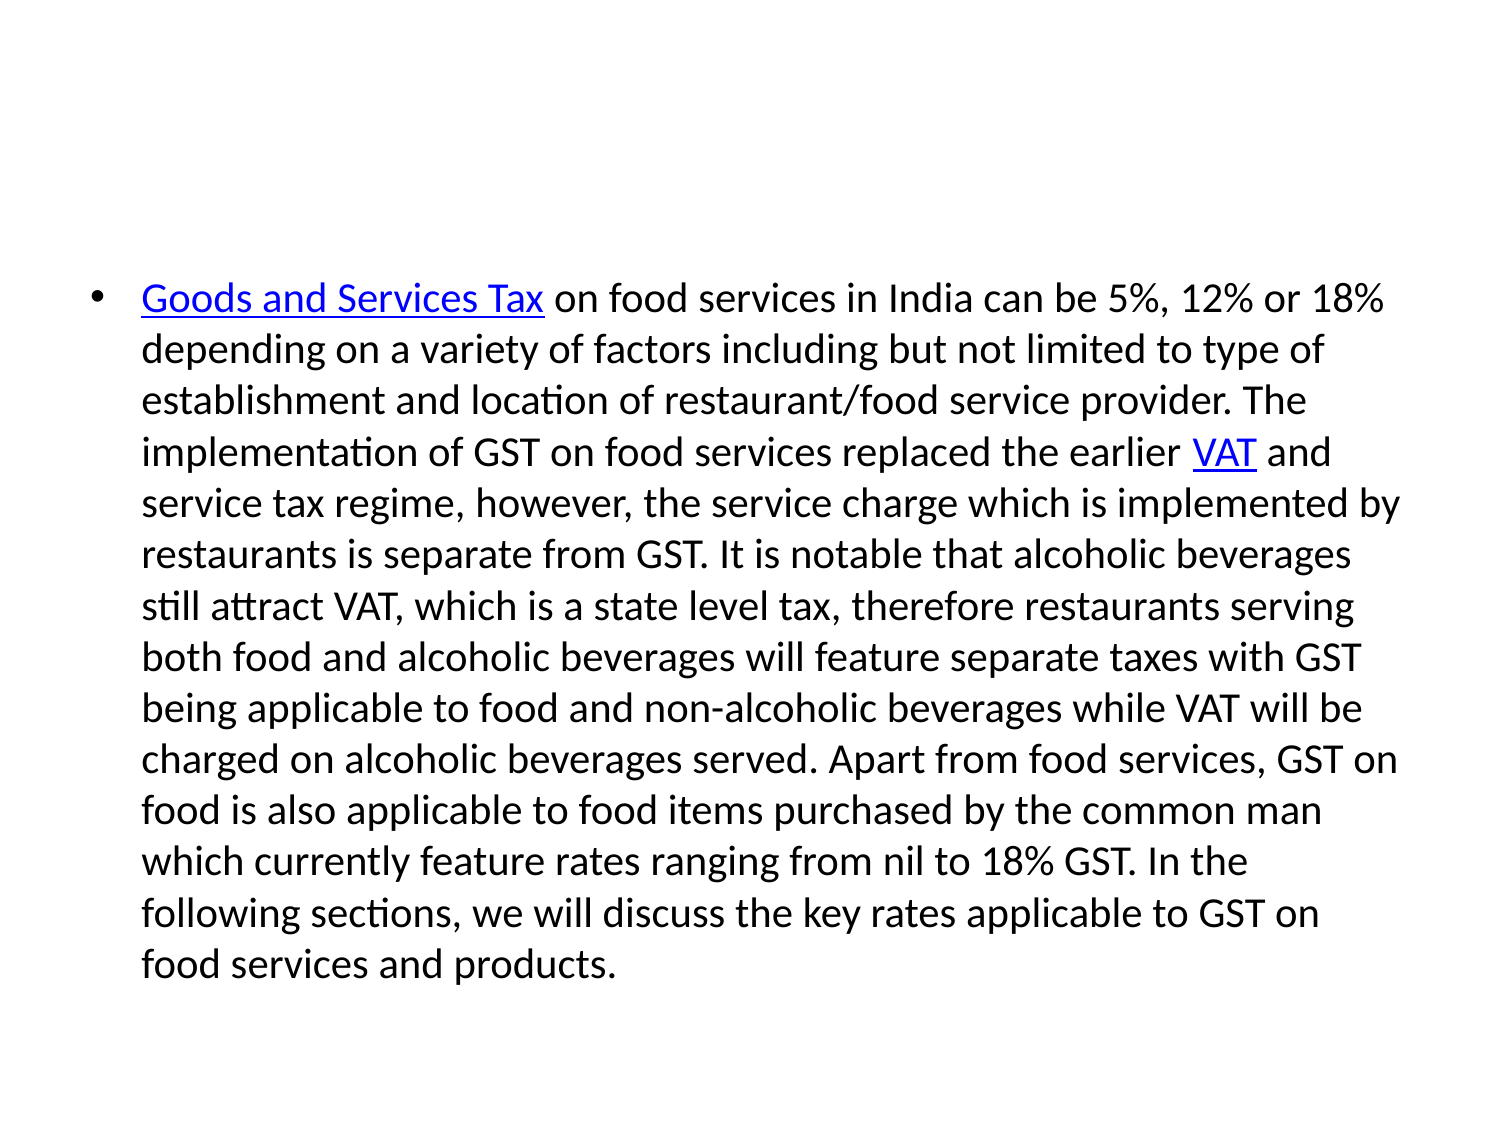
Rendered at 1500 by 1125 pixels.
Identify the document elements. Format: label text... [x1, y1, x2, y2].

list Goods and Services Tax on food services in India can be 5%, 12% or 18% depending on a variety of factors including but not limited to type of establishment and location of restaurant/food service provider. The implementation of GST on food services replaced the earlier VAT and service tax regime, however, the service charge which is implemented by restaurants is separate from GST. It is notable that alcoholic beverages still attract VAT, which is a state level tax, therefore restaurants serving both food and alcoholic beverages will feature separate taxes with GST being applicable to food and non-alcoholic beverages while VAT will be charged on alcoholic beverages served. Apart from food services, GST on food is also applicable to food items purchased by the common man which currently feature rates ranging from nil to 18% GST. In the following sections, we will discuss the key rates applicable to GST on food services and products. [75, 262, 1425, 1005]
